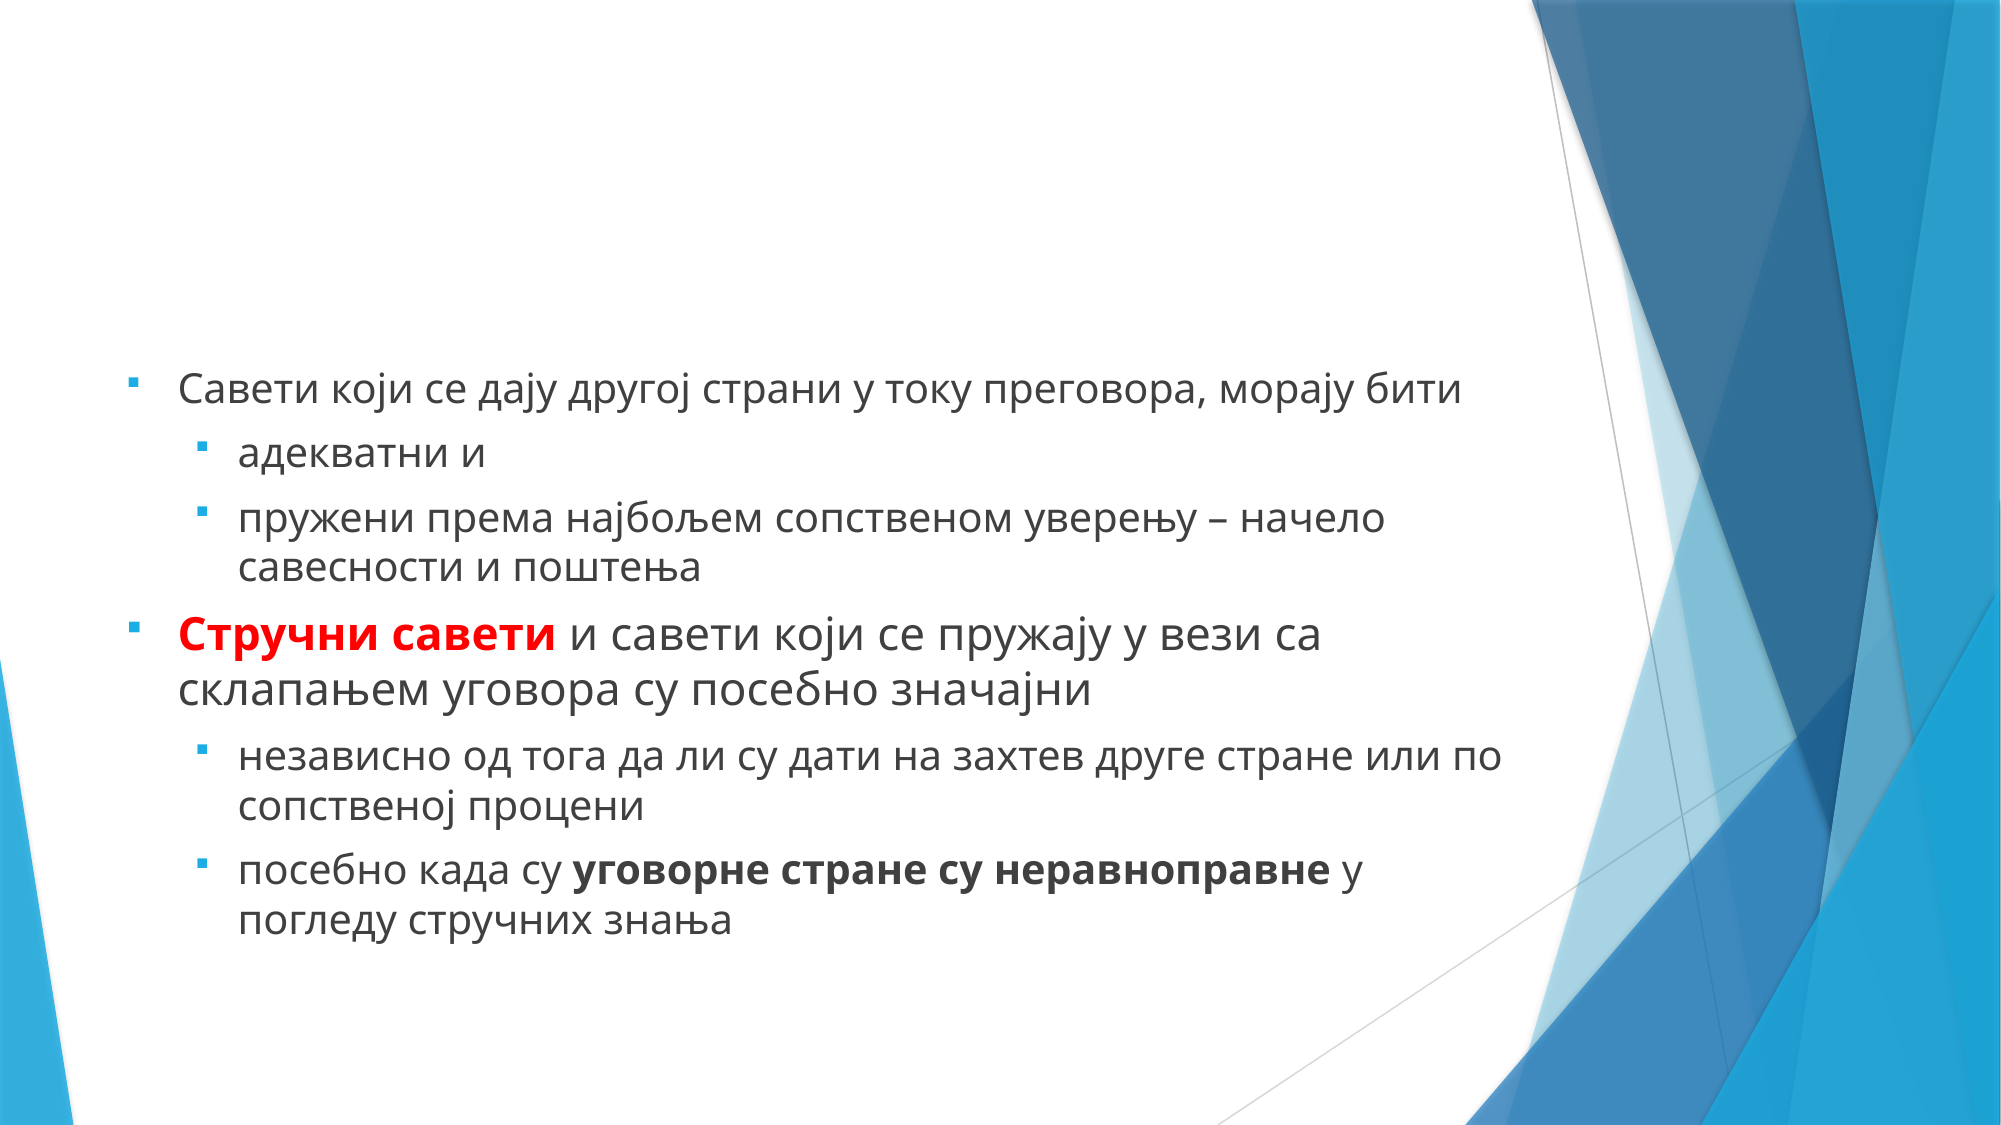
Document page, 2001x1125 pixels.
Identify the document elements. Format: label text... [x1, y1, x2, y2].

list Савети који се дају другој страни у току преговора, морају бити адекватни и пружени према најбољем сопственом уверењу – начело савесности и поштења Стручни савети и савети који се пружају у вези са склапањем уговора су посебно значајни независно од тога да ли су дати на захтев друге стране или по сопственој процени посебно када су уговорне стране су неравноправне у погледу стручних знања [111, 354, 1522, 992]
